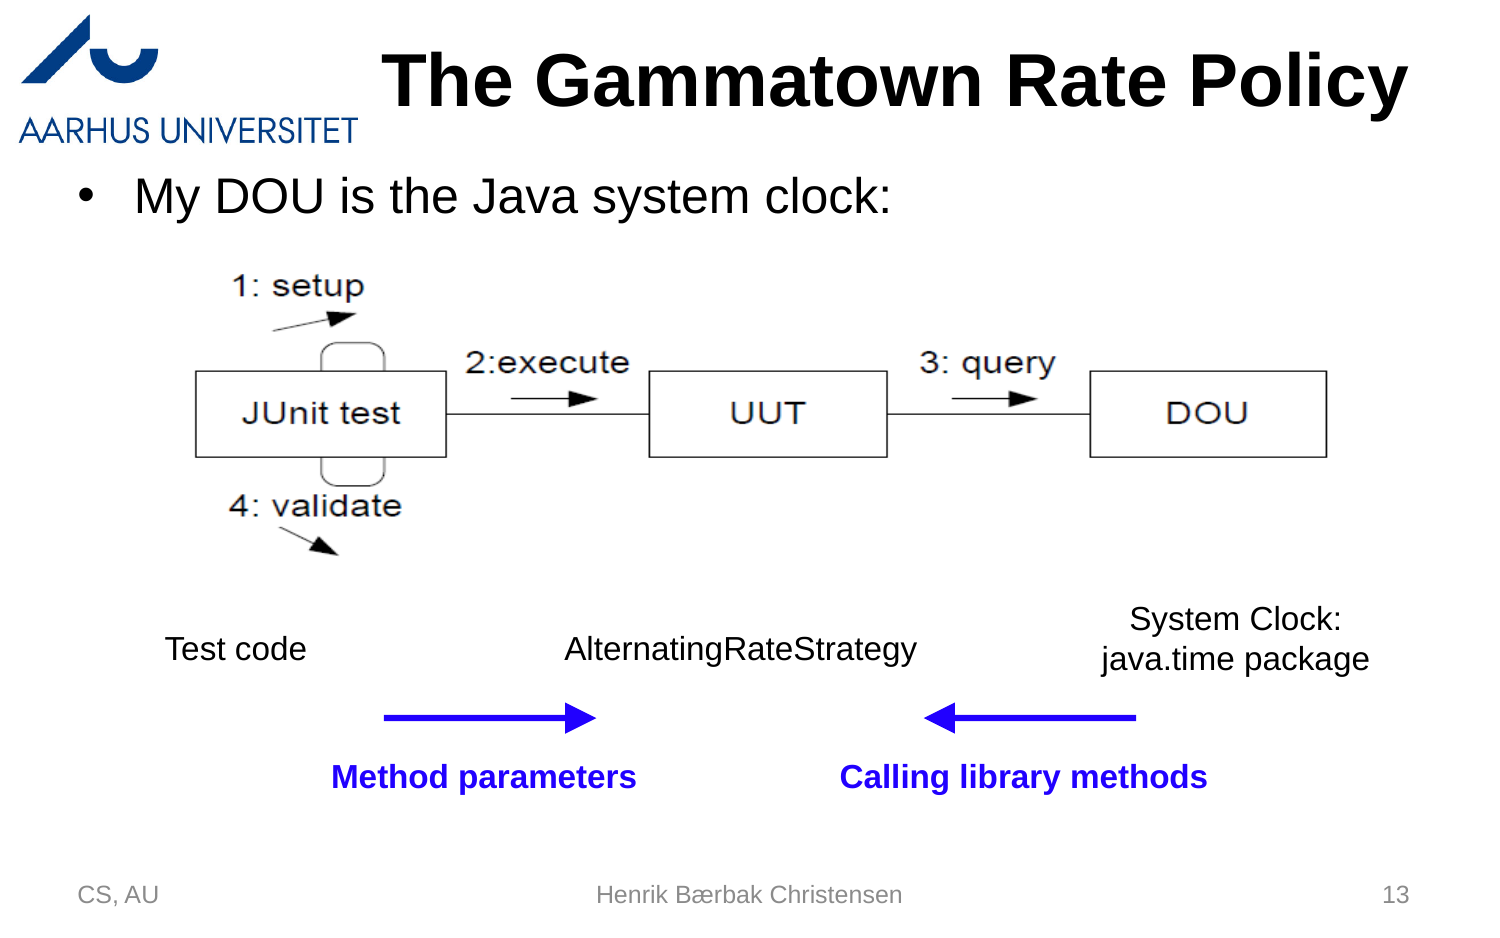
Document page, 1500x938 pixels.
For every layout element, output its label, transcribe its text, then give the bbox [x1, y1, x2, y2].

title The Gammatown Rate Policy [75, 27, 1425, 125]
text_box Test code [149, 619, 323, 675]
text_box [383, 707, 597, 729]
list My DOU is the Java system clock: [62, 156, 1425, 865]
slide_number CS, AU [62, 868, 413, 919]
text_box [923, 707, 1137, 729]
text_box Method parameters [316, 747, 653, 803]
slide_number 13 [1074, 868, 1425, 919]
picture [135, 242, 1365, 588]
text_box System Clock: java.time package [1086, 590, 1386, 685]
picture [14, 9, 358, 146]
text_box Calling library methods [824, 747, 1224, 803]
footer Henrik Bærbak Christensen [512, 868, 988, 919]
text_box AlternatingRateStrategy [549, 619, 933, 675]
